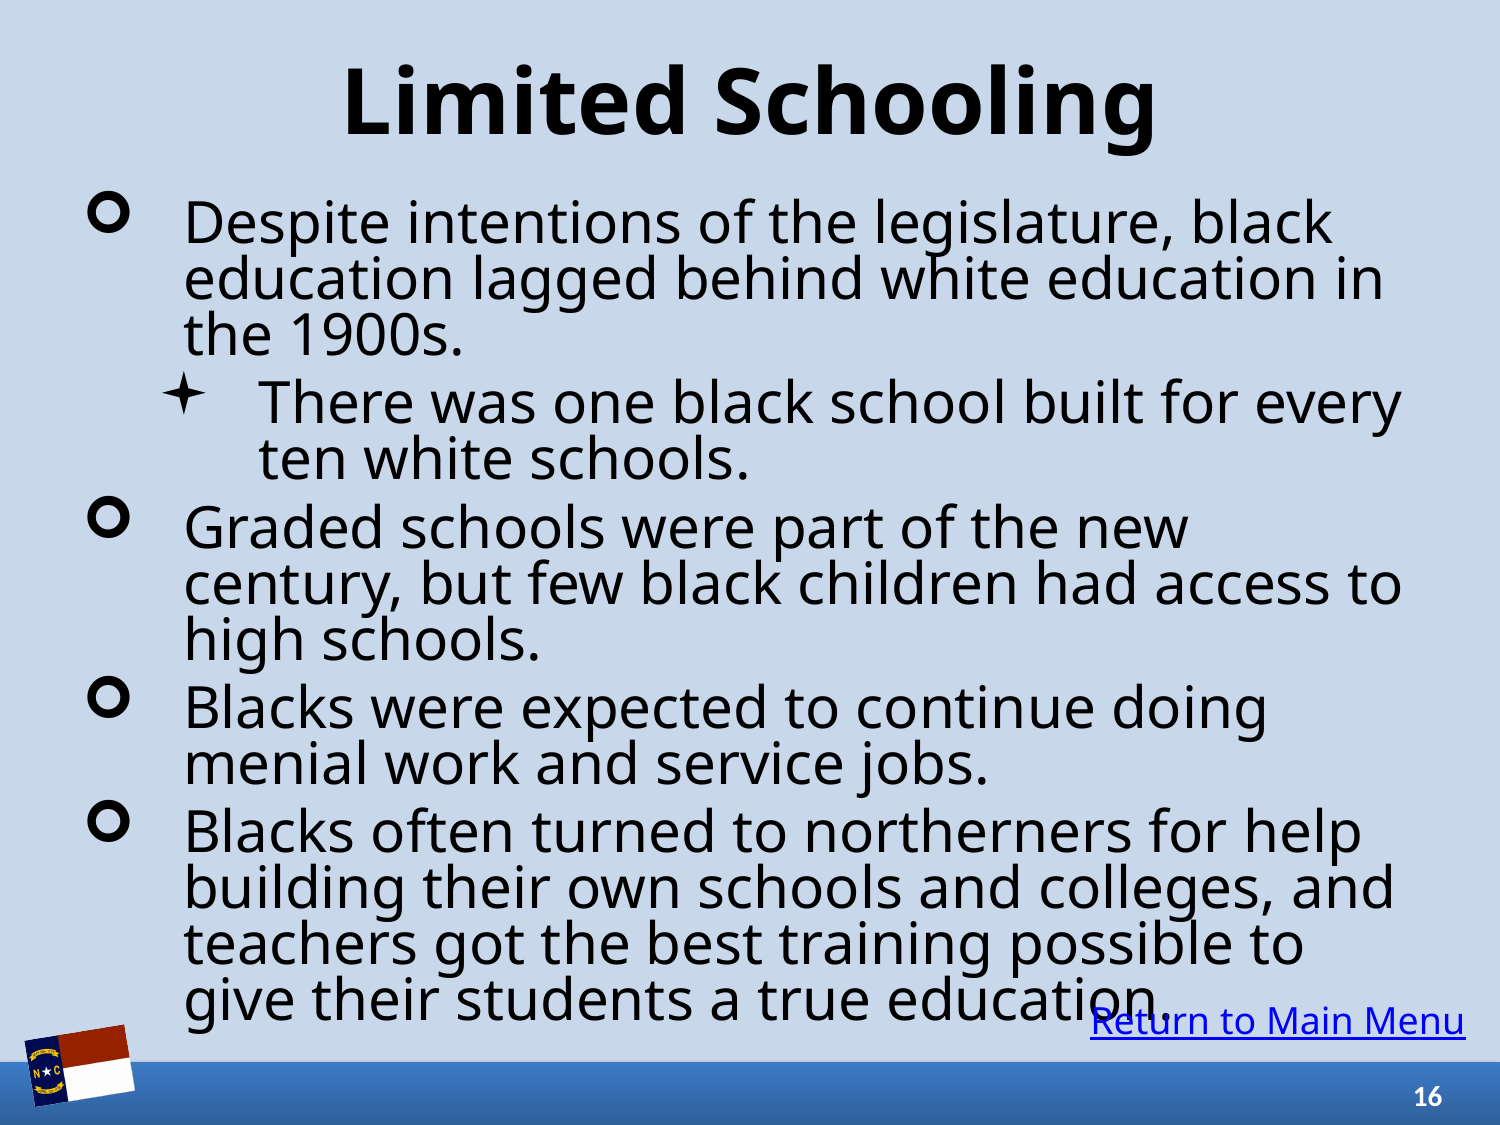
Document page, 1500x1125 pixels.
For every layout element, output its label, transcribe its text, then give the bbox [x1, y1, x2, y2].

title Limited Schooling [74, 3, 1426, 191]
slide_number 16 [1398, 1070, 1451, 1120]
text_box Return to Main Menu [1082, 989, 1489, 1056]
list Despite intentions of the legislature, black education lagged behind white education in the 1900s. There was one black school built for every ten white schools. Graded schools were part of the new century, but few black children had access to high schools. Blacks were expected to continue doing menial work and service jobs. Blacks often turned to northerners for help building their own schools and colleges, and teachers got the best training possible to give their students a true education. [74, 191, 1426, 1072]
picture [25, 1033, 135, 1107]
